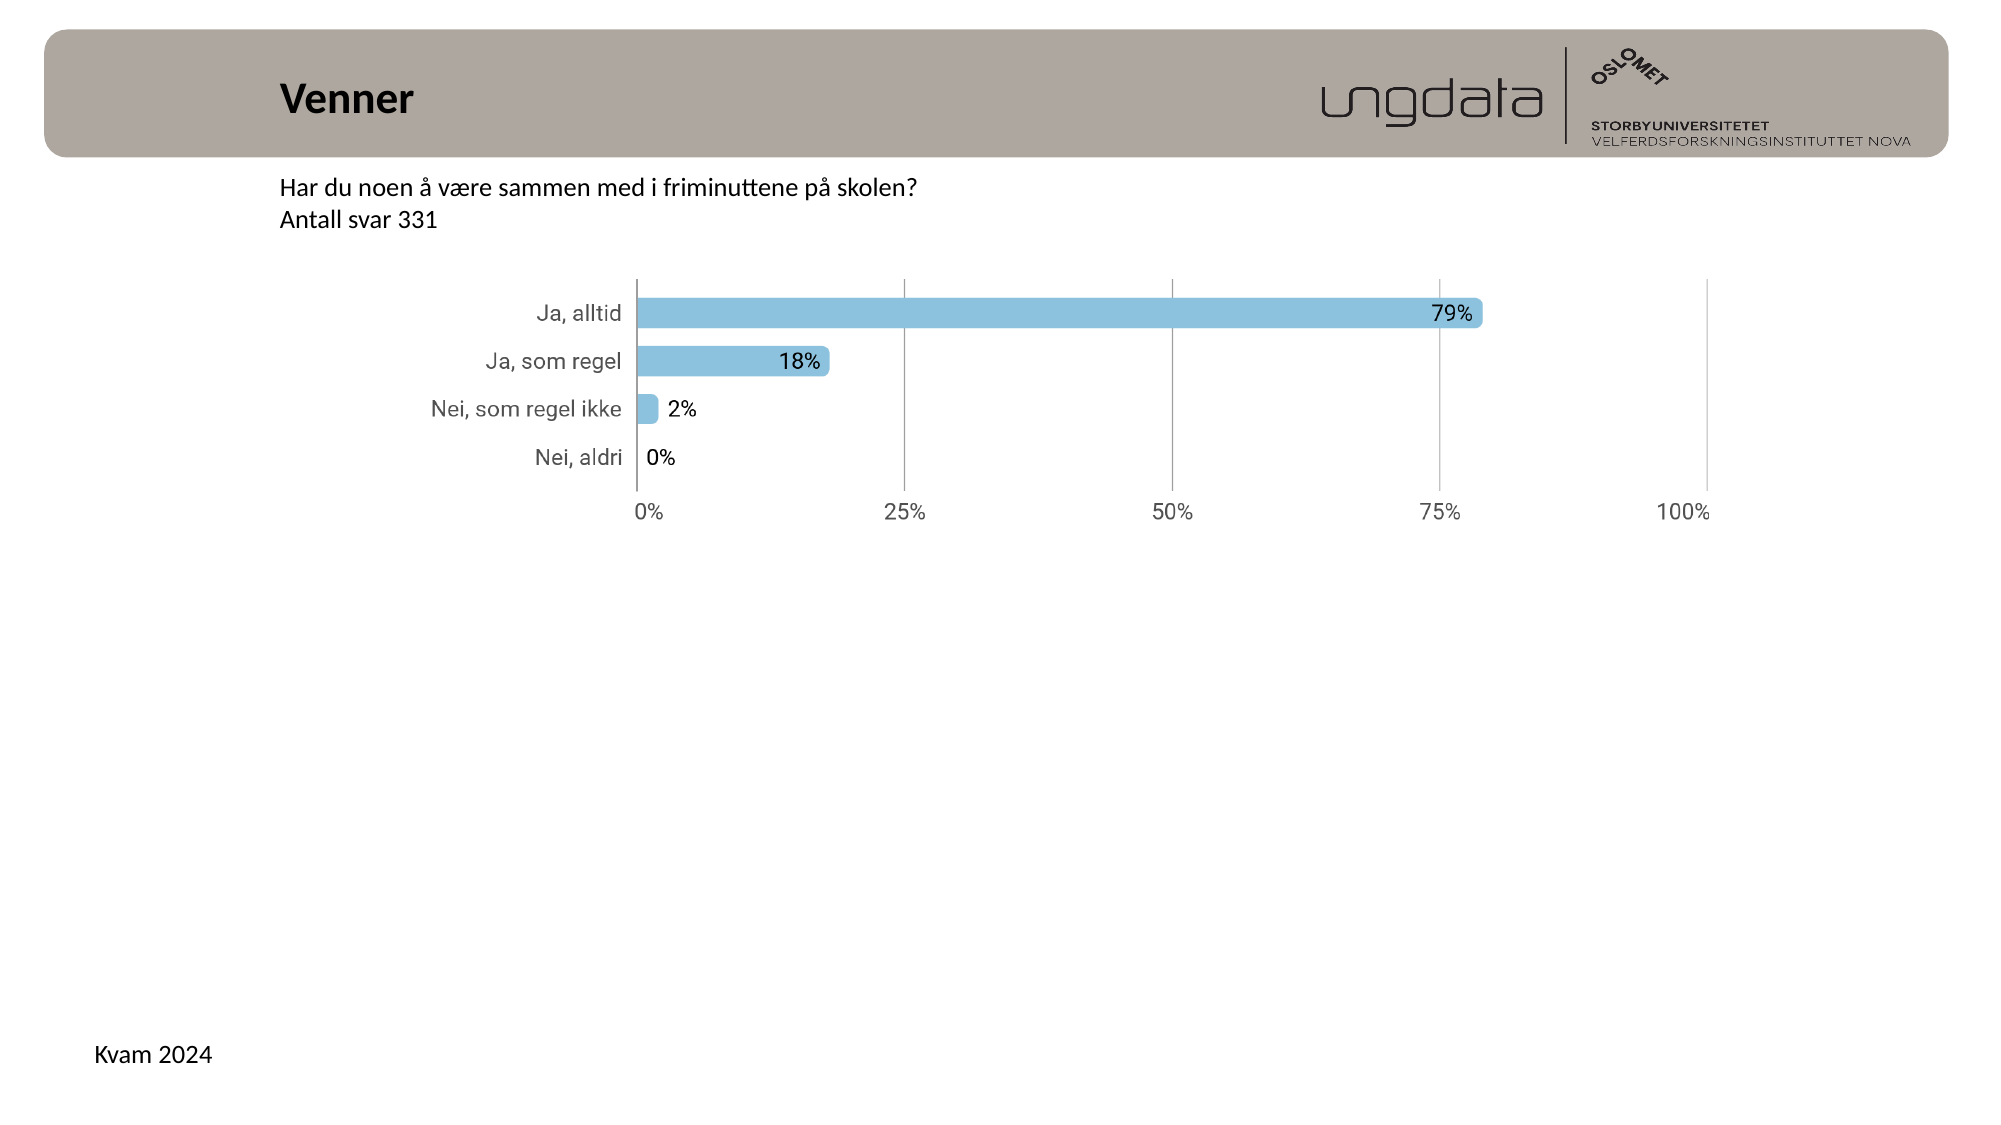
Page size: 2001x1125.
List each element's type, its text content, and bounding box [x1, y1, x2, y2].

text_box Har du noen å være sammen med i friminuttene på skolen? [280, 170, 1711, 202]
picture [281, 279, 1709, 526]
text_box [280, 120, 1711, 170]
text_box Venner [280, 67, 1711, 120]
picture [1321, 47, 1911, 146]
text_box Antall svar 331 [280, 202, 1711, 234]
